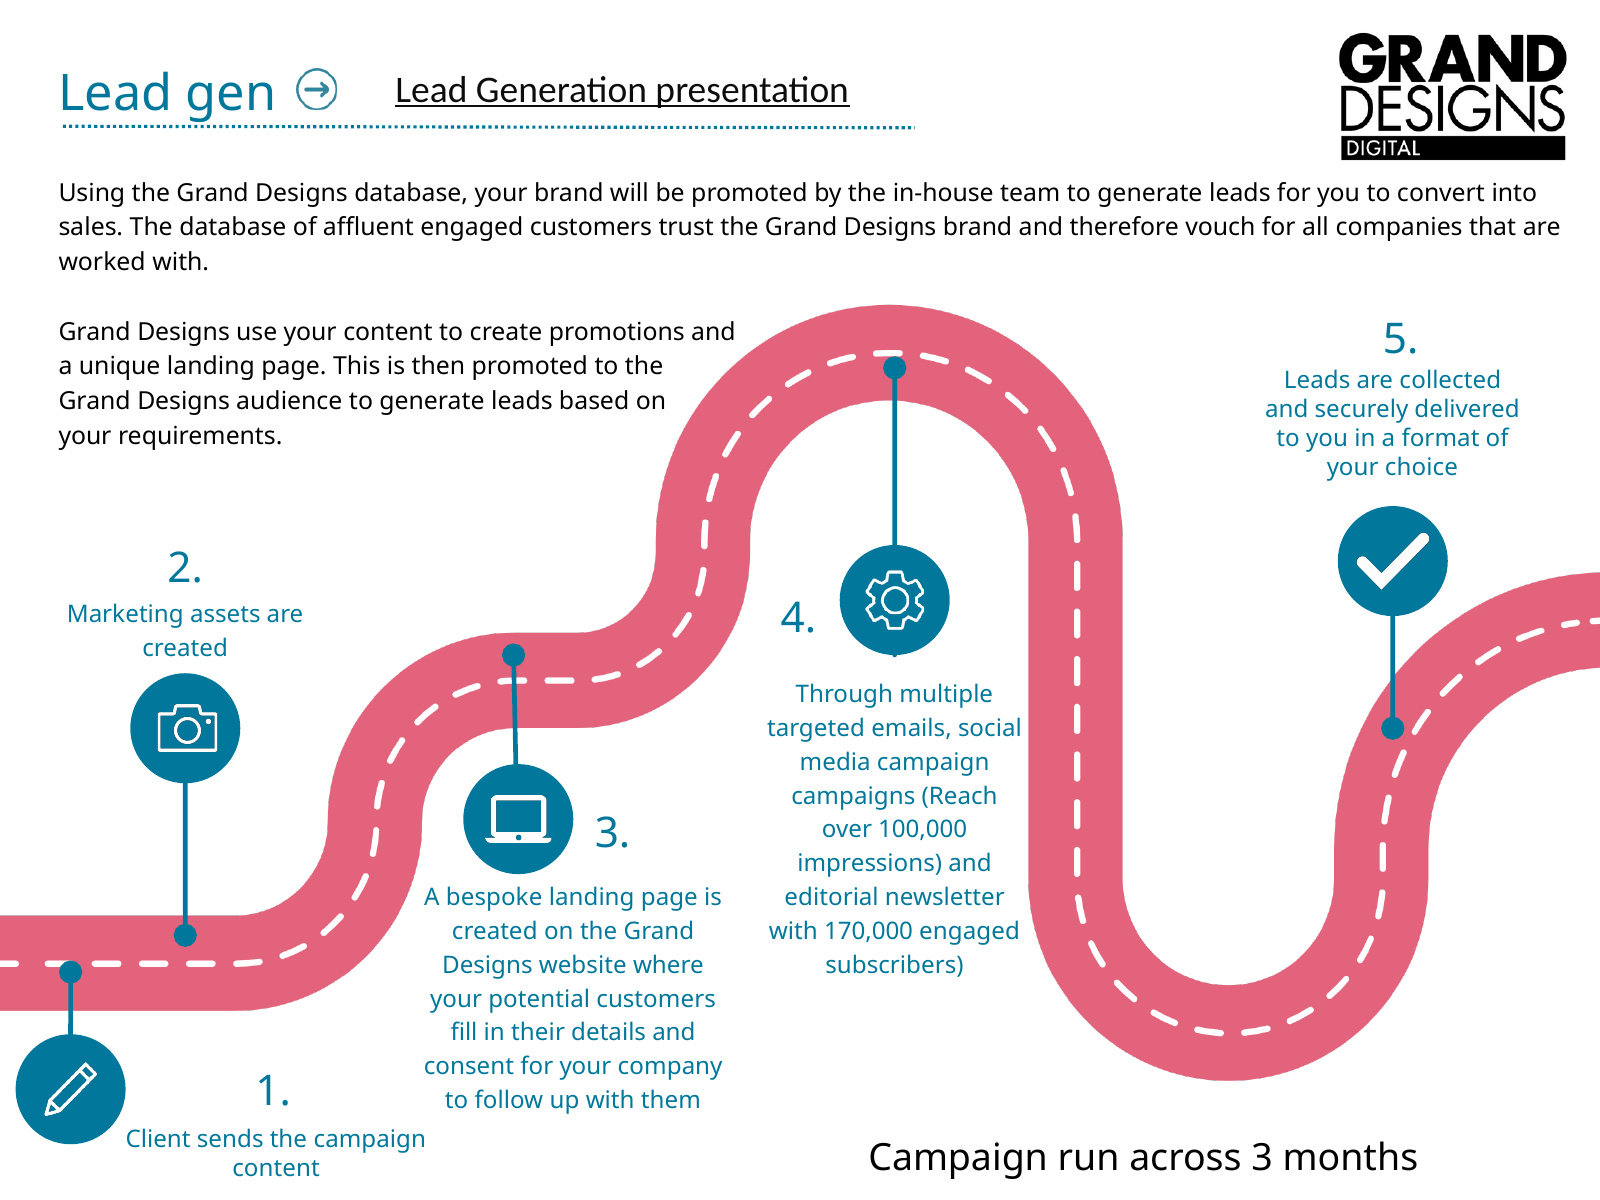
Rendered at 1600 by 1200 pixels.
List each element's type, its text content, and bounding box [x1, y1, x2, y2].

text_box [1382, 626, 1404, 739]
picture [296, 68, 338, 111]
text_box Marketing assets are created [29, 593, 342, 661]
text_box Lead gen [58, 50, 726, 121]
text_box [130, 672, 241, 784]
text_box Campaign run across 3 months [839, 1120, 1448, 1179]
text_box A bespoke landing page is created on the Grand Designs website where your potential customers fill in their details and consent for your company to follow up with them [420, 876, 726, 1114]
text_box Lead Generation presentation [380, 57, 1139, 118]
text_box [503, 644, 524, 762]
text_box 3. [578, 805, 720, 857]
text_box Using the Grand Designs database, your brand will be promoted by the in-house team to generate leads for you to convert into sales. The database of affluent engaged customers trust the Grand Designs brand and therefore vouch for all companies that are worked with.​ Grand Designs use your content to create promotions and a unique landing page. This is then promoted to the Grand Designs audience to generate leads based on your requirements. ​ ​ [58, 136, 1566, 520]
text_box 5. [1293, 303, 1508, 363]
text_box [1337, 27, 1574, 169]
text_box 2. [78, 539, 292, 591]
text_box [60, 961, 81, 1032]
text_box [1337, 505, 1449, 617]
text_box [839, 544, 950, 656]
text_box Through multiple targeted emails, social media campaign campaigns (Reach over 100,000 impressions) and editorial newsletter with 170,000 engaged subscribers) [766, 673, 1023, 979]
text_box [174, 793, 196, 946]
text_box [463, 763, 574, 875]
text_box Client sends the campaign content​ [120, 1094, 433, 1182]
text_box 4. [691, 589, 834, 641]
text_box 1. [166, 1062, 380, 1114]
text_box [15, 1033, 126, 1145]
text_box [0, 291, 1600, 1090]
